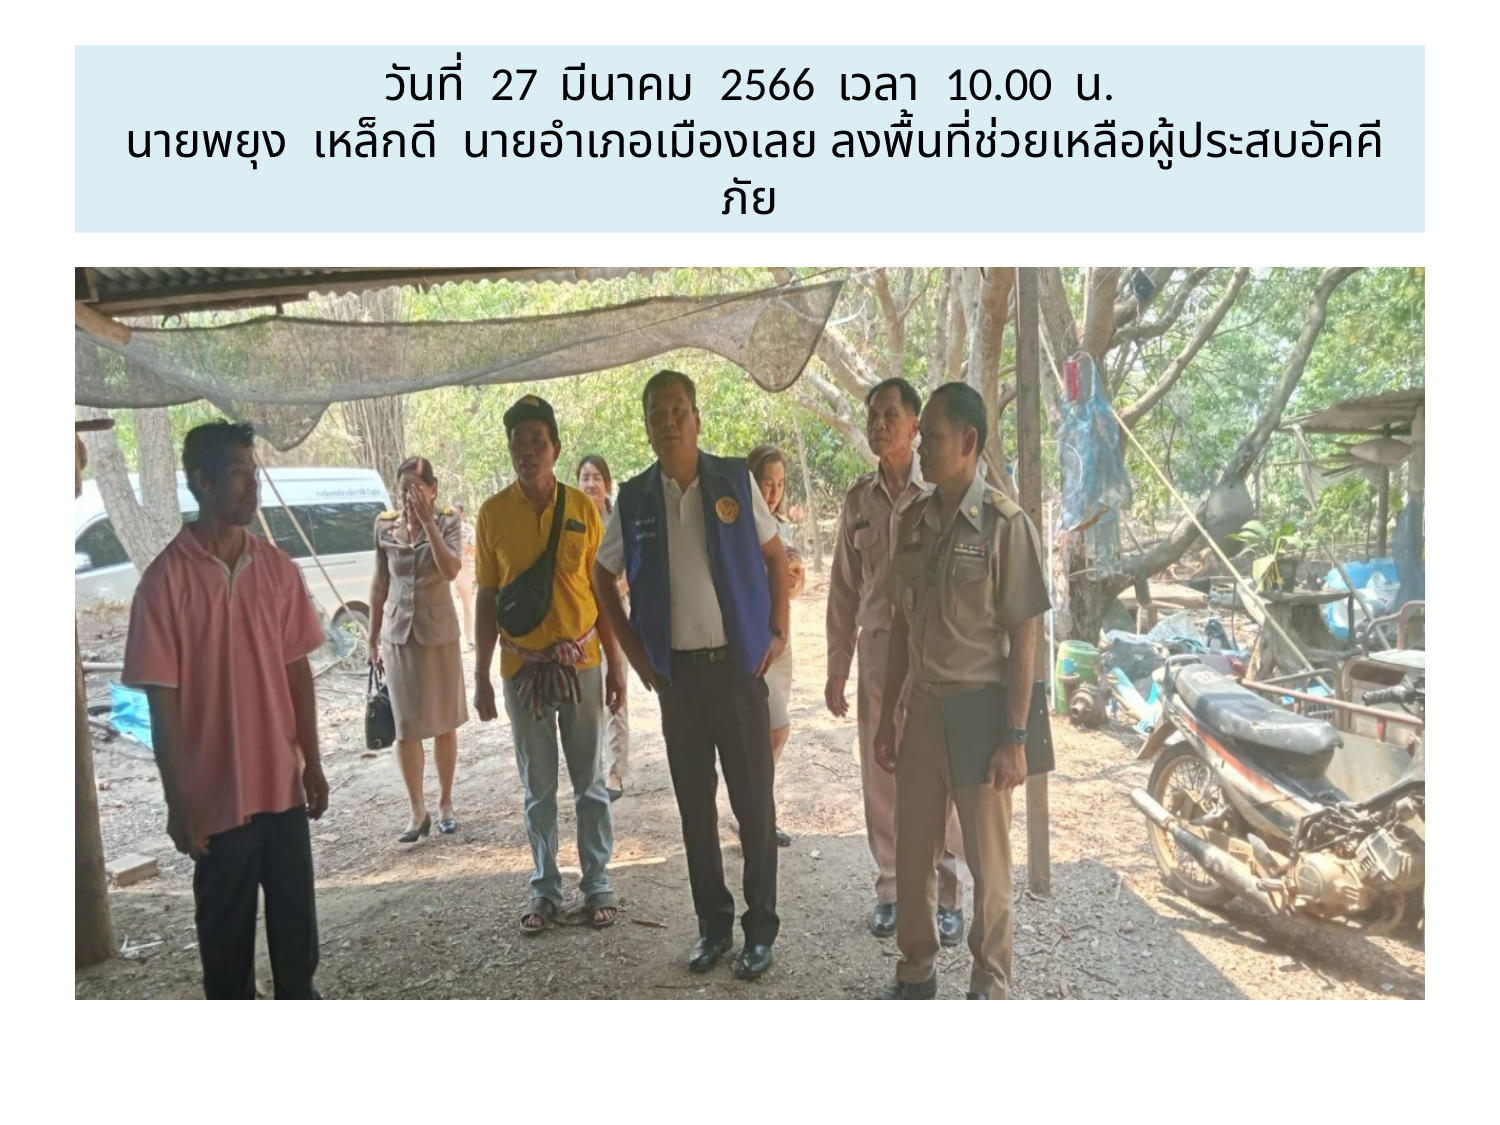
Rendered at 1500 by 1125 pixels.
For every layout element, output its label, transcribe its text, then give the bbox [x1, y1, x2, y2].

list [74, 266, 1426, 1000]
title วันที่ 27 มีนาคม 2566 เวลา 10.00 น. นายพยุง เหล็กดี นายอำเภอเมืองเลย ลงพื้นที่ช่วยเหลือผู้ประสบอัคคีภัย [75, 45, 1425, 233]
